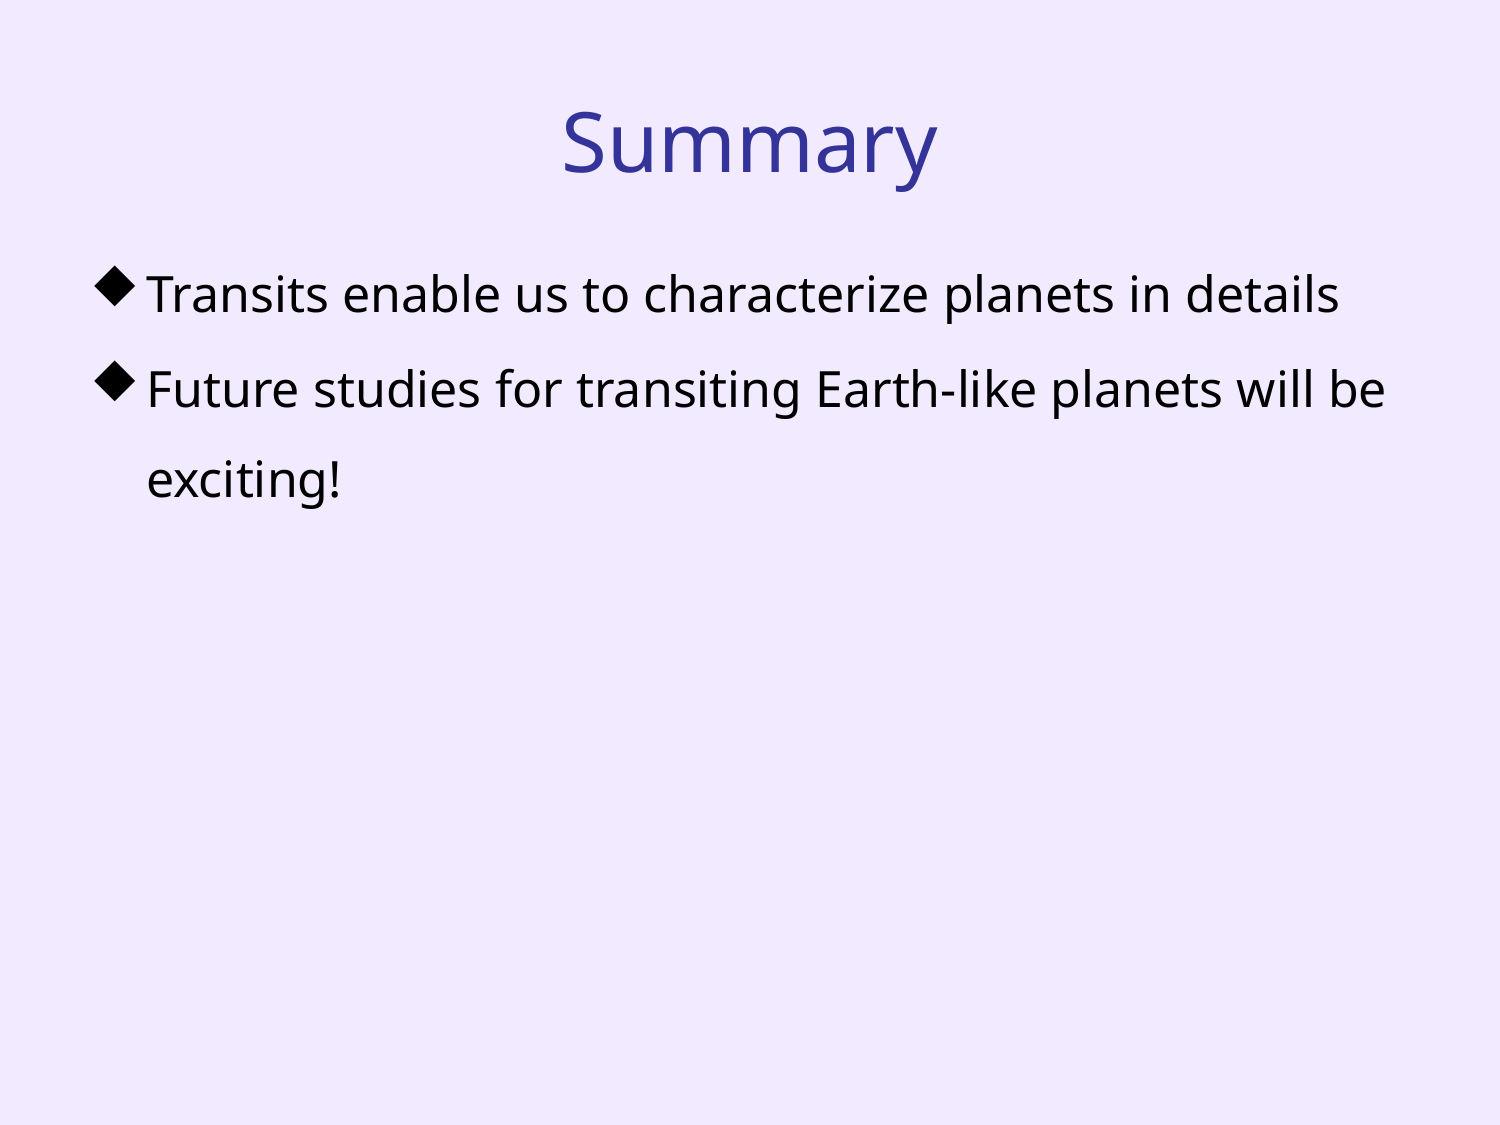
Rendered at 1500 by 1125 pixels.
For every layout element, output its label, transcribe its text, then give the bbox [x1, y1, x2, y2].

title Summary [74, 44, 1426, 224]
list Transits enable us to characterize planets in details Future studies for transiting Earth-like planets will be exciting! [74, 224, 1438, 988]
